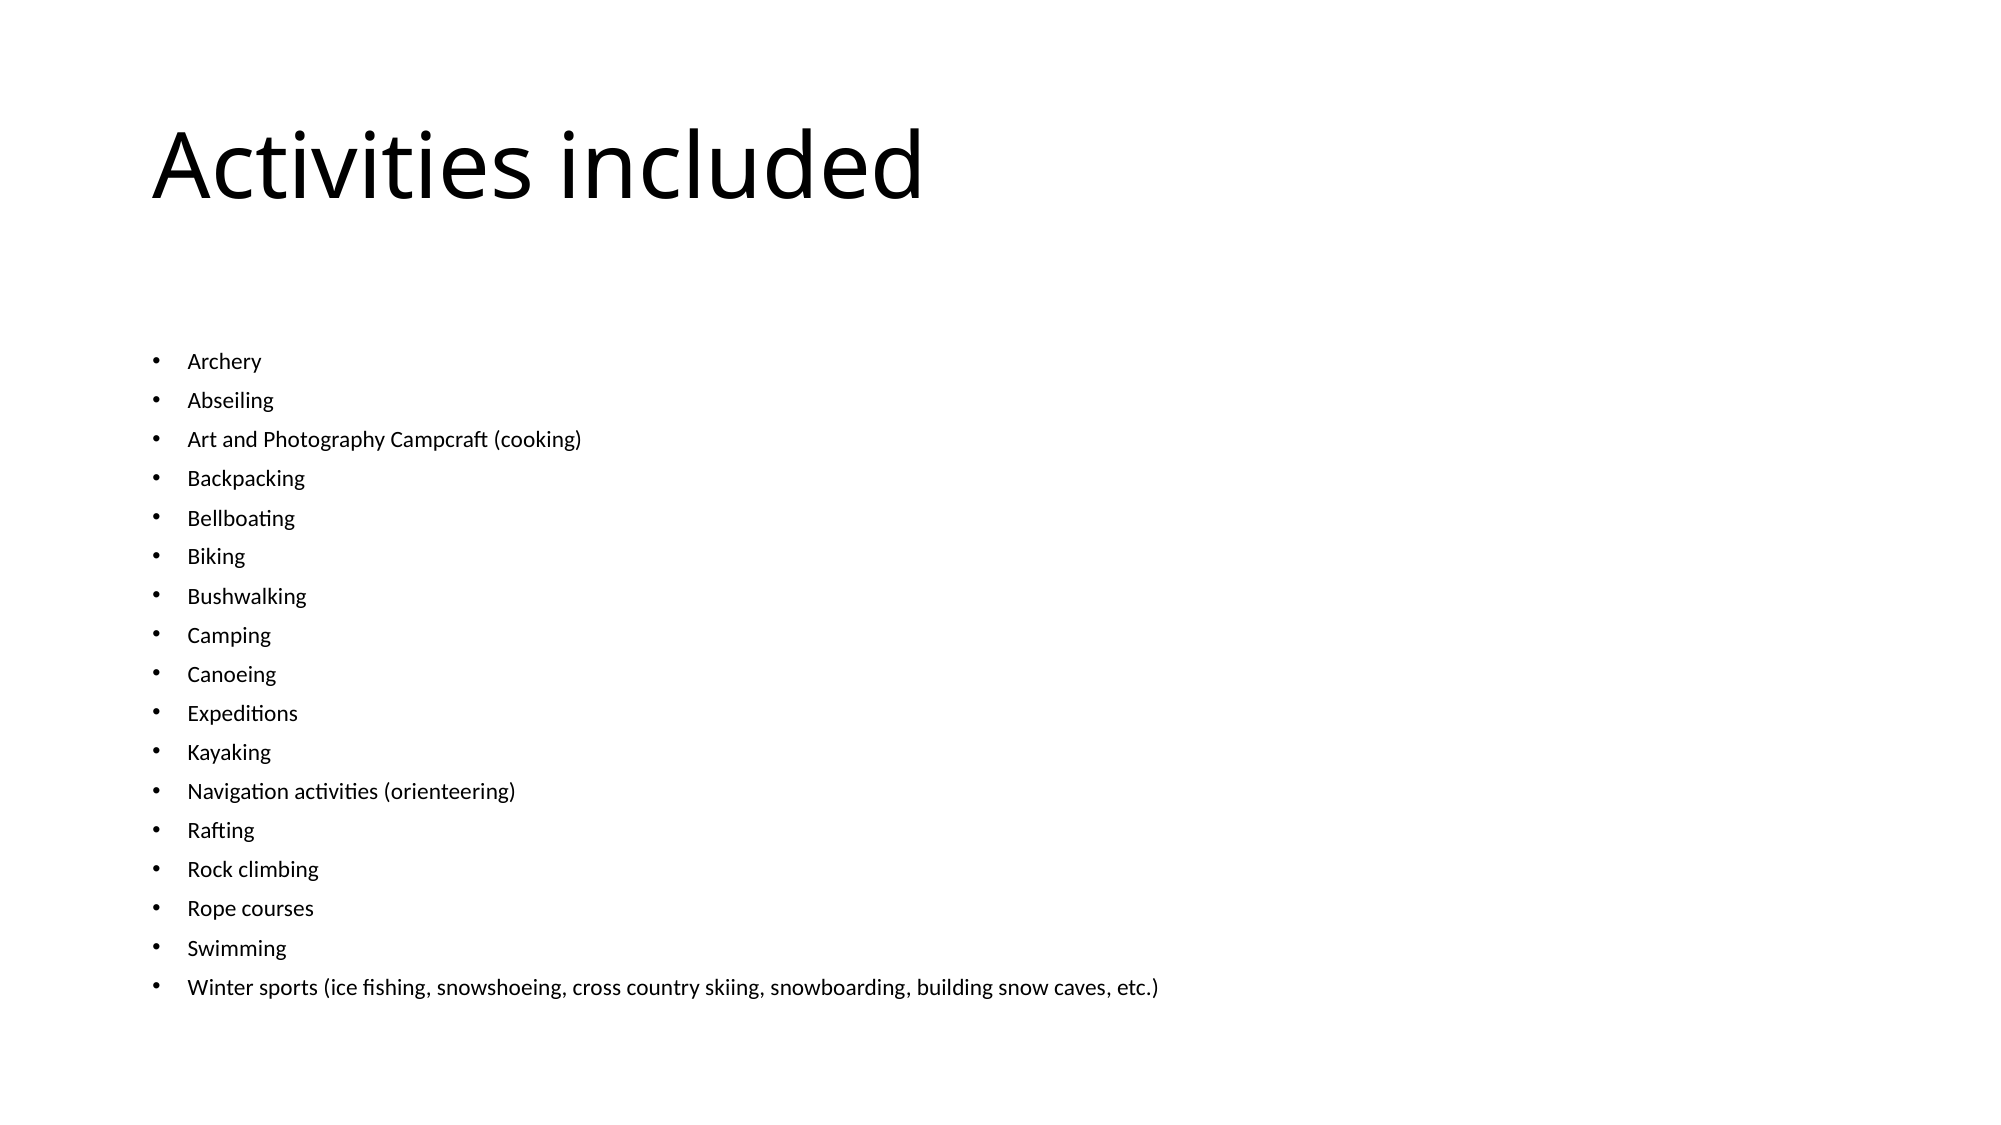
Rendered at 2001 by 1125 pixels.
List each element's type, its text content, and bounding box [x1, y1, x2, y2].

list Archery Abseiling Art and Photography Campcraft (cooking) Backpacking Bellboating Biking Bushwalking Camping Canoeing Expeditions Kayaking Navigation activities (orienteering) Rafting Rock climbing Rope courses Swimming Winter sports (ice fishing, snowshoeing, cross country skiing, snowboarding, building snow caves, etc.) [137, 299, 1863, 1014]
title Activities included [137, 59, 1863, 278]
